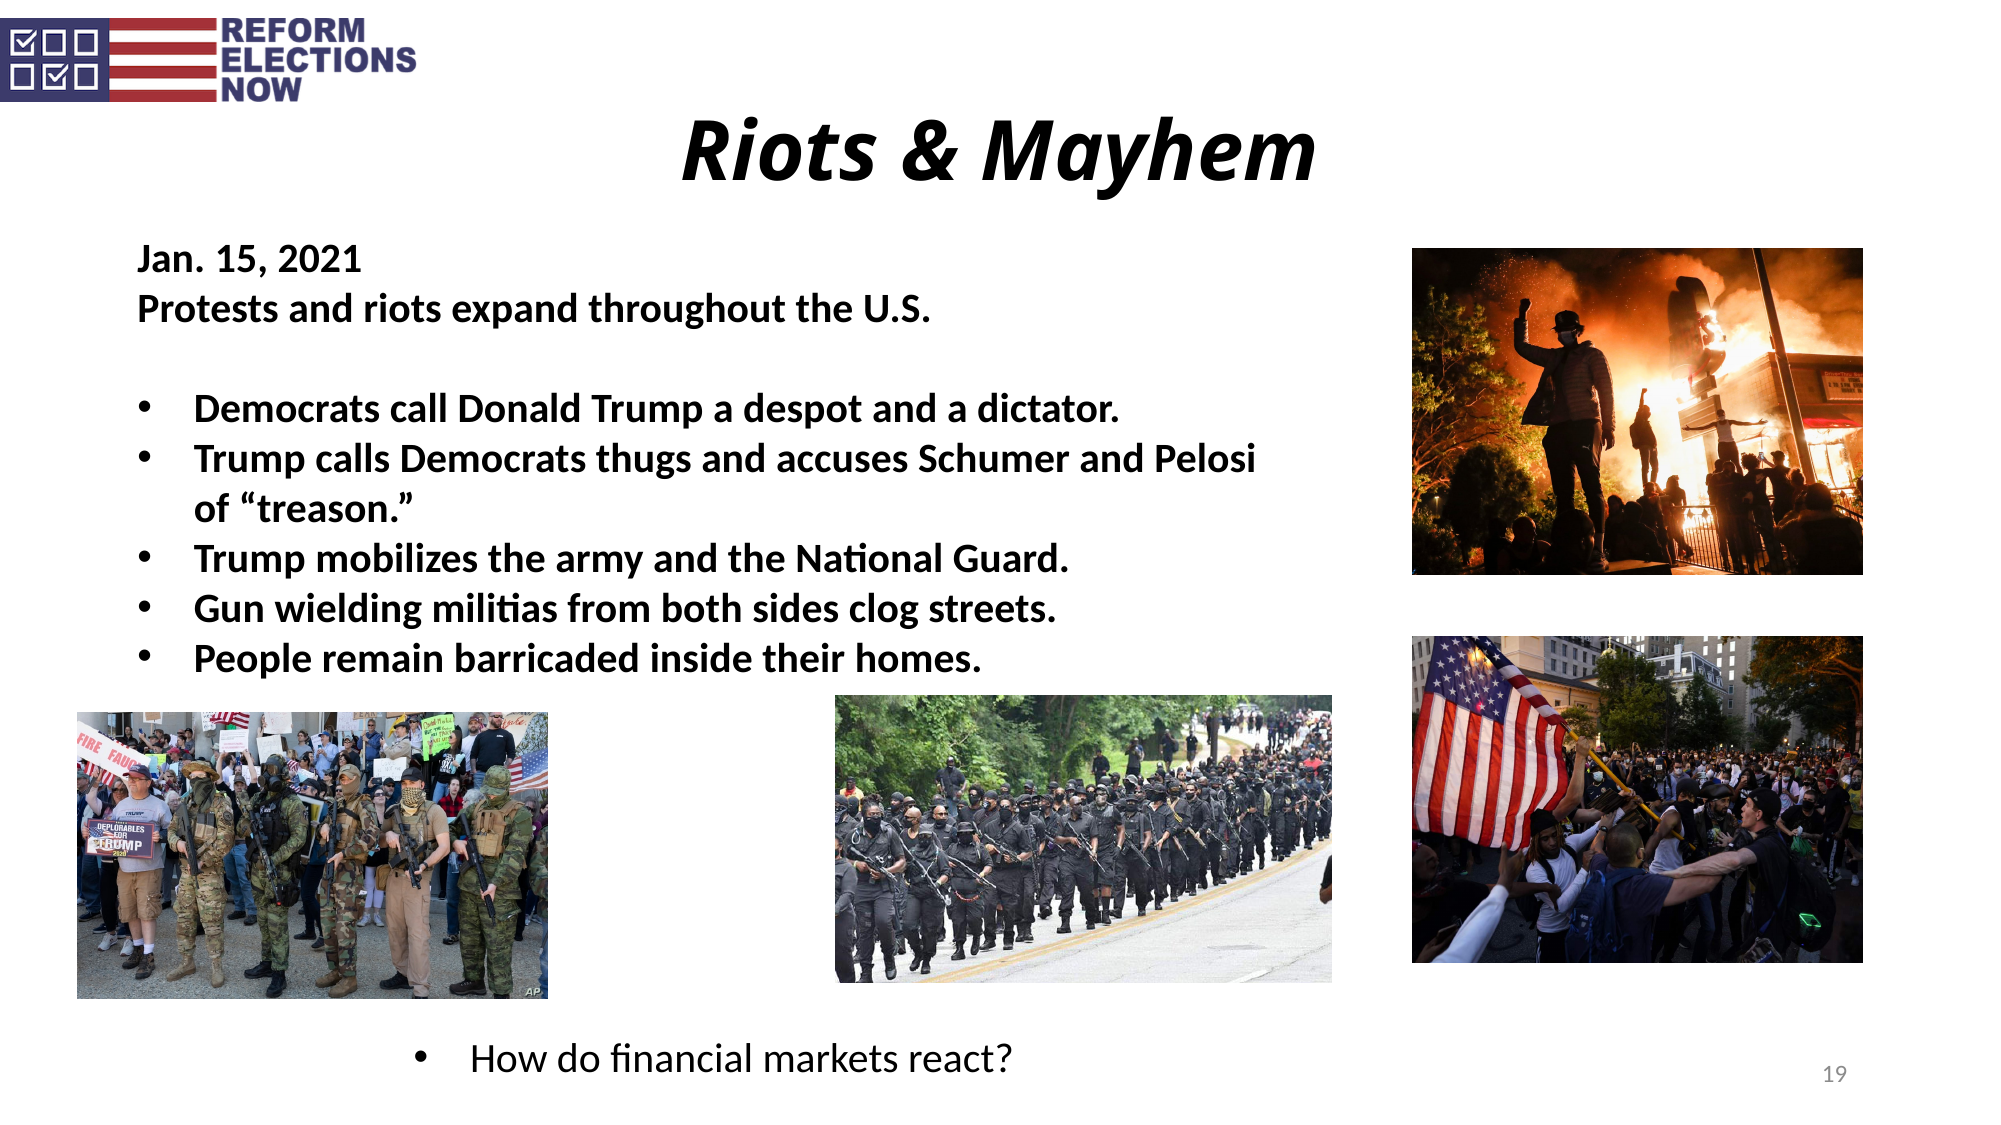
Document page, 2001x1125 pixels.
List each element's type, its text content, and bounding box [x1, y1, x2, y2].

title Riots & Mayhem [137, 44, 1863, 263]
picture [1412, 636, 1863, 963]
picture [1412, 248, 1863, 575]
slide_number 19 [1412, 1042, 1863, 1103]
picture [835, 695, 1332, 983]
picture [0, 17, 417, 102]
text_box [149, 467, 1002, 543]
text_box Jan. 15, 2021 Protests and riots expand throughout the U.S. Democrats call Donald Trump a despot and a dictator. Trump calls Democrats thugs and accuses Schumer and Pelosi of “treason.” Trump mobilizes the army and the National Guard. Gun wielding militias from both sides clog streets. People remain barricaded inside their homes. How do financial markets react? [122, 223, 1315, 1125]
picture [77, 712, 548, 999]
